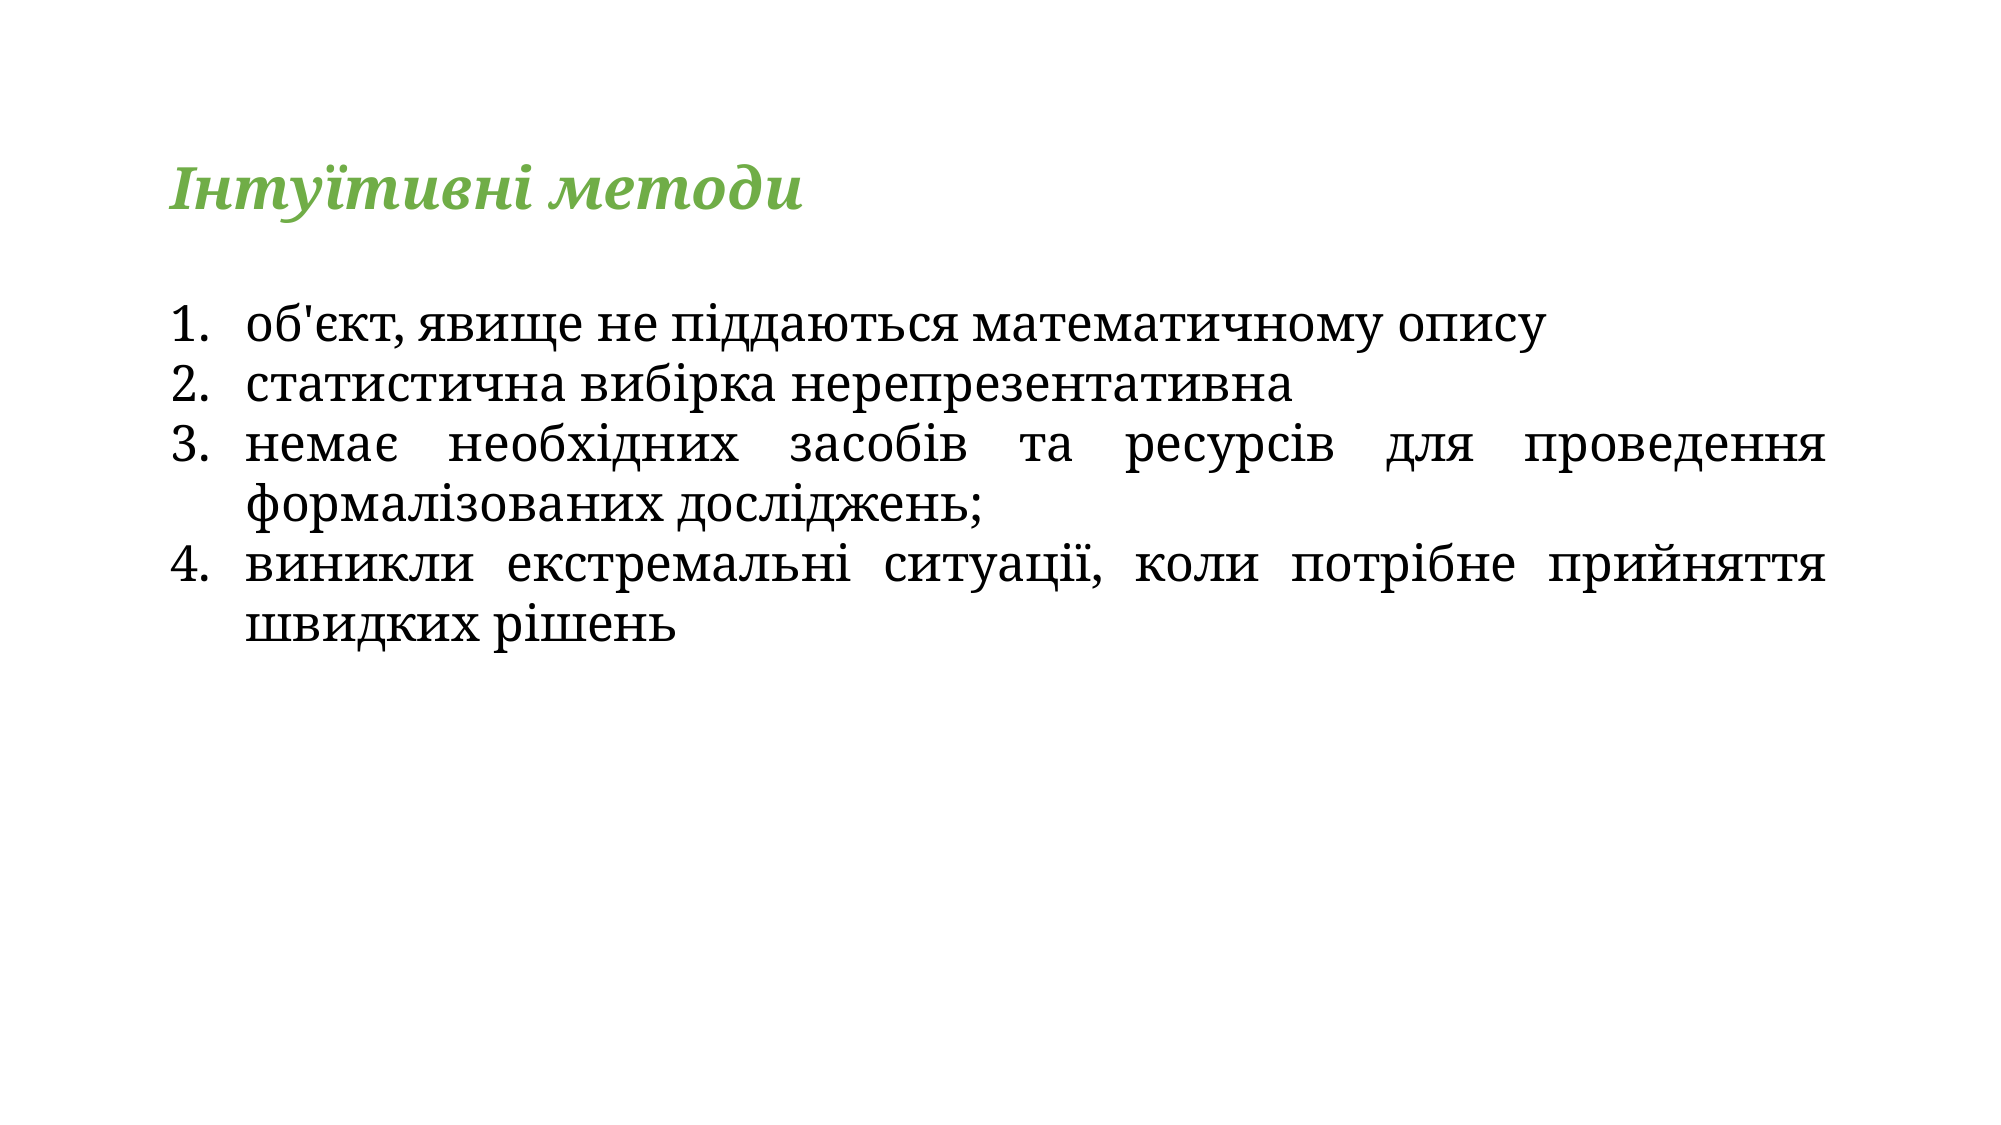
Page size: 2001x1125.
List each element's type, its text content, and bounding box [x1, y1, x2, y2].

text_box Інтуїтивні методи об'єкт, явище не піддаються математичному опису статистична вибірка нерепрезентативна немає необхідних засобів та ресурсів для проведення формалізованих досліджень; виникли екстремальні ситуації, коли потрібне прийняття швидких рішень [155, 143, 1842, 909]
